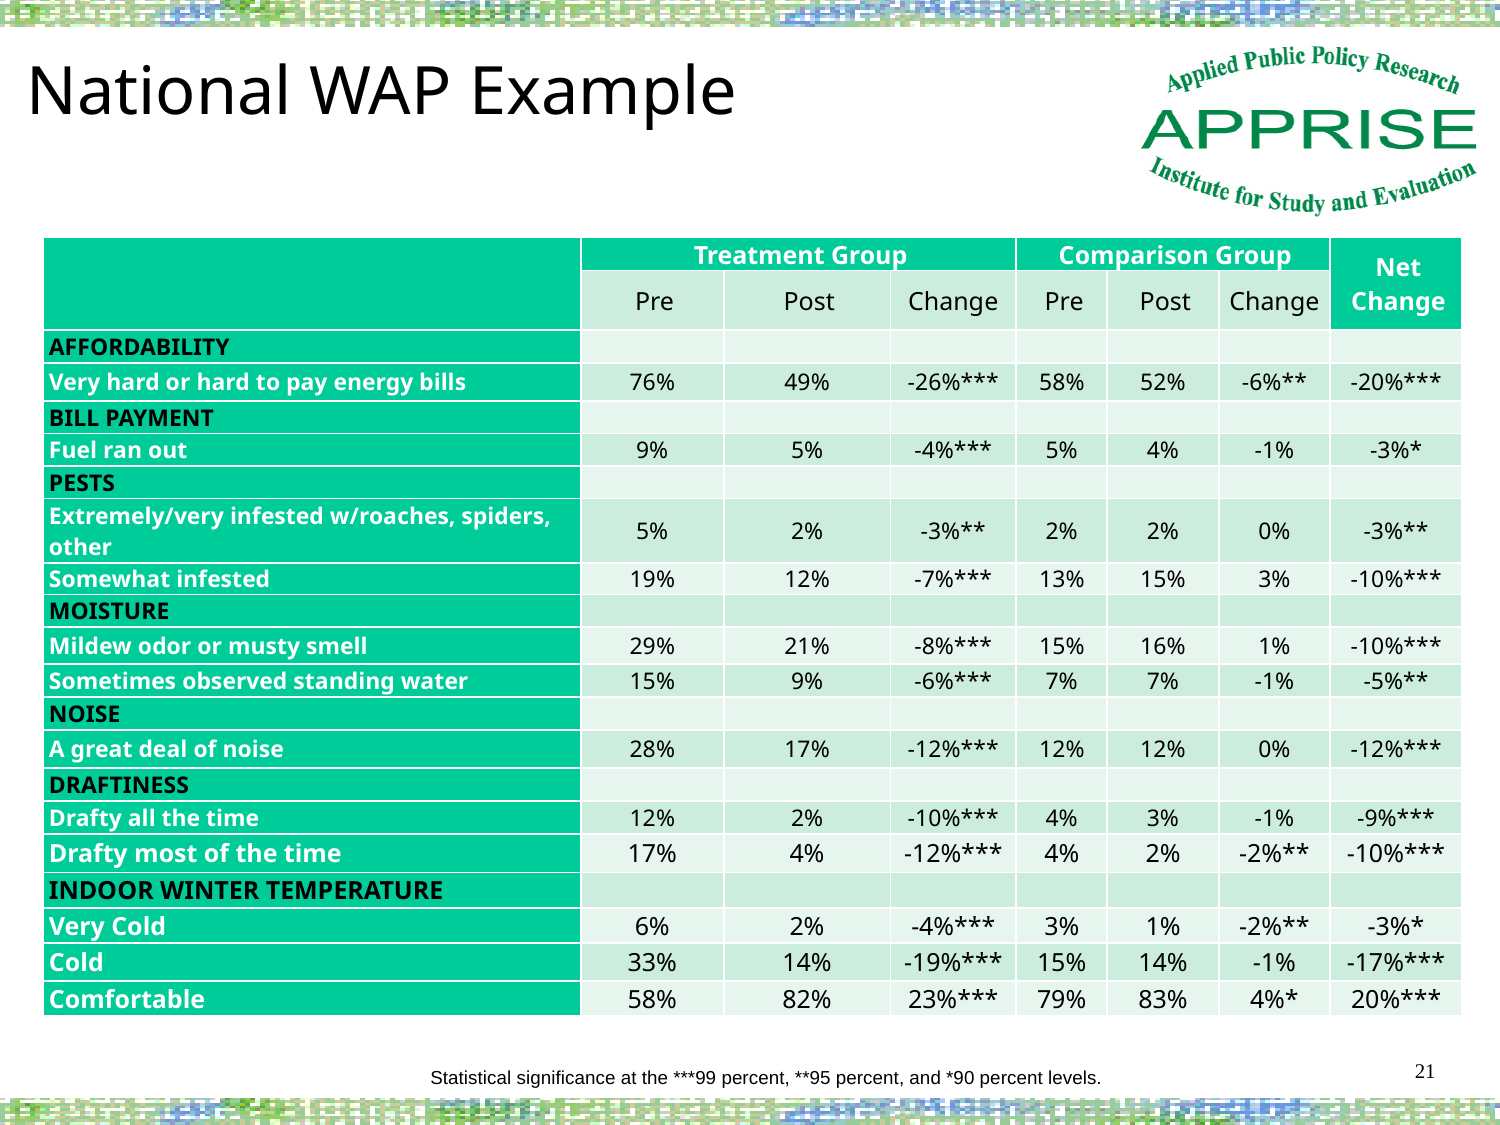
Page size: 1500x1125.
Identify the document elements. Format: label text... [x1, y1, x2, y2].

table_cell Pre [1017, 271, 1106, 329]
table_cell 4% [1017, 802, 1106, 833]
table_cell [1220, 873, 1329, 907]
table_cell Sometimes observed standing water [44, 665, 580, 696]
table_cell [725, 769, 890, 800]
table_cell -6%** [1220, 364, 1329, 400]
table_cell DRAFTINESS [44, 769, 580, 800]
table_cell [1331, 698, 1461, 729]
table_cell 7% [1108, 665, 1218, 696]
table_cell [1108, 769, 1218, 800]
table_cell -7%*** [891, 564, 1015, 594]
table_cell Very hard or hard to pay energy bills [44, 364, 580, 400]
table_cell [1220, 769, 1329, 800]
table_cell [1108, 331, 1218, 362]
table_cell BILL PAYMENT [44, 402, 580, 433]
table_cell [582, 769, 723, 800]
table_cell [725, 402, 890, 433]
table_header Net Change [1331, 246, 1461, 329]
table_cell -3%* [1331, 909, 1461, 942]
table_cell 0% [1220, 731, 1329, 767]
table_cell [1017, 595, 1106, 626]
table_cell Change [1220, 271, 1329, 329]
table_cell [725, 331, 890, 362]
title National WAP Example [11, 36, 1112, 182]
table_cell [1220, 595, 1329, 626]
table_cell [1017, 467, 1106, 498]
table_cell AFFORDABILITY [44, 331, 580, 362]
table_cell Very Cold [44, 909, 580, 942]
table_cell 19% [582, 564, 723, 594]
table_cell 5% [1017, 434, 1106, 465]
table_cell 58% [1017, 364, 1106, 400]
table_cell -5%** [1331, 665, 1461, 696]
table_cell 15% [1017, 628, 1106, 663]
text_box Statistical significance at the ***99 percent, **95 percent, and *90 percent levels. [415, 1058, 1117, 1096]
table_cell -12%*** [891, 835, 1015, 872]
table_cell [1017, 331, 1106, 362]
table_cell 12% [582, 802, 723, 833]
table_cell [582, 331, 723, 362]
table_cell -20%*** [1331, 364, 1461, 400]
table_cell 83% [1108, 982, 1218, 1015]
table_cell [1017, 698, 1106, 729]
table_cell 1% [1108, 909, 1218, 942]
table_cell 20%*** [1331, 982, 1461, 1015]
table_cell [582, 873, 723, 907]
table_cell Drafty most of the time [44, 835, 580, 872]
table_cell 16% [1108, 628, 1218, 663]
table_cell 4% [1017, 835, 1106, 872]
table_cell 21% [725, 628, 890, 663]
table_cell [1220, 331, 1329, 362]
table_cell [1331, 769, 1461, 800]
table_cell 2% [725, 802, 890, 833]
table_cell 4%* [1220, 982, 1329, 1015]
table_cell 9% [582, 434, 723, 465]
table_cell [725, 467, 890, 498]
table_cell [1017, 402, 1106, 433]
table_cell 2% [725, 909, 890, 942]
table_cell -1% [1220, 434, 1329, 465]
table_cell 13% [1017, 564, 1106, 594]
table_cell 2% [725, 499, 890, 562]
table_cell 3% [1108, 802, 1218, 833]
table_cell 29% [582, 628, 723, 663]
table_cell -4%*** [891, 909, 1015, 942]
table_cell [891, 769, 1015, 800]
table_cell -19%*** [891, 944, 1015, 980]
table_cell Change [891, 271, 1015, 329]
table_cell 2% [1108, 835, 1218, 872]
picture [0, 1098, 1500, 1125]
table_cell 12% [725, 564, 890, 594]
table_cell 7% [1017, 665, 1106, 696]
table_cell 17% [725, 731, 890, 767]
table_cell -3%** [1331, 499, 1461, 562]
table_cell -1% [1220, 802, 1329, 833]
table_cell 14% [1108, 944, 1218, 980]
table_cell 3% [1017, 909, 1106, 942]
table_cell Pre [582, 271, 723, 329]
table_cell [1017, 873, 1106, 907]
table_cell [891, 873, 1015, 907]
table_cell -1% [1220, 665, 1329, 696]
table_cell -26%*** [891, 364, 1015, 400]
table_cell [891, 698, 1015, 729]
table_cell -9%*** [1331, 802, 1461, 833]
table_cell Extremely/very infested w/roaches, spiders, other [44, 499, 580, 562]
table_cell 2% [1108, 499, 1218, 562]
table_header Comparison Group [1017, 238, 1329, 270]
table_cell 17% [582, 835, 723, 872]
table_cell -1% [1220, 944, 1329, 980]
table_cell 6% [582, 909, 723, 942]
table_cell 23%*** [891, 982, 1015, 1015]
table_cell 76% [582, 364, 723, 400]
table_cell Comfortable [44, 982, 580, 1015]
table_cell [1108, 467, 1218, 498]
table_cell MOISTURE [44, 595, 580, 626]
table_cell 9% [725, 665, 890, 696]
table_cell -17%*** [1331, 944, 1461, 980]
table_cell -2%** [1220, 835, 1329, 872]
table_cell 4% [1108, 434, 1218, 465]
table_cell Post [725, 271, 890, 329]
table_cell [891, 467, 1015, 498]
text_box 21 [1399, 1050, 1463, 1090]
table_cell 33% [582, 944, 723, 980]
table_cell NOISE [44, 698, 580, 729]
table_cell Drafty all the time [44, 802, 580, 833]
table_cell [1220, 467, 1329, 498]
table_cell 79% [1017, 982, 1106, 1015]
table_cell -10%*** [1331, 564, 1461, 594]
table_cell 52% [1108, 364, 1218, 400]
table_header Treatment Group [582, 238, 1015, 270]
picture [0, 0, 1500, 238]
table_cell 12% [1017, 731, 1106, 767]
table_cell [582, 595, 723, 626]
table_cell [725, 698, 890, 729]
table_cell [1331, 873, 1461, 907]
table_cell 15% [1017, 944, 1106, 980]
table_cell [1220, 402, 1329, 433]
table_cell [582, 402, 723, 433]
table_cell [1108, 698, 1218, 729]
table_cell [1108, 402, 1218, 433]
table_cell 15% [582, 665, 723, 696]
table_cell 82% [725, 982, 890, 1015]
table_cell -12%*** [1331, 731, 1461, 767]
table_cell -4%*** [891, 434, 1015, 465]
table_cell 49% [725, 364, 890, 400]
table_cell -10%*** [1331, 835, 1461, 872]
table_cell PESTS [44, 467, 580, 498]
table_cell [1331, 402, 1461, 433]
table_cell -3%* [1331, 434, 1461, 465]
table_cell -2%** [1220, 909, 1329, 942]
table_cell A great deal of noise [44, 731, 580, 767]
table_header [44, 238, 580, 329]
table_cell [891, 331, 1015, 362]
table_cell 12% [1108, 731, 1218, 767]
table_cell 2% [1017, 499, 1106, 562]
table_cell -10%*** [1331, 628, 1461, 663]
table_cell 3% [1220, 564, 1329, 594]
table_cell [1017, 769, 1106, 800]
table_cell -8%*** [891, 628, 1015, 663]
table_cell [1331, 331, 1461, 362]
table_cell [1331, 595, 1461, 626]
table_cell 4% [725, 835, 890, 872]
table_cell [582, 698, 723, 729]
table_cell [1108, 873, 1218, 907]
table_cell Post [1108, 271, 1218, 329]
table_cell 58% [582, 982, 723, 1015]
table_cell 14% [725, 944, 890, 980]
table_cell [1108, 595, 1218, 626]
table_cell [891, 595, 1015, 626]
table_cell 0% [1220, 499, 1329, 562]
table_cell 1% [1220, 628, 1329, 663]
table_cell [725, 873, 890, 907]
table_cell Somewhat infested [44, 564, 580, 594]
table_cell [725, 595, 890, 626]
table_cell [1331, 467, 1461, 498]
table_cell -3%** [891, 499, 1015, 562]
table_cell -6%*** [891, 665, 1015, 696]
table_cell [1220, 698, 1329, 729]
table_cell Fuel ran out [44, 434, 580, 465]
table_cell Mildew odor or musty smell [44, 628, 580, 663]
table_cell [582, 467, 723, 498]
table_cell 5% [582, 499, 723, 562]
table_cell INDOOR WINTER TEMPERATURE [44, 873, 580, 907]
table_cell [891, 402, 1015, 433]
table_cell 5% [725, 434, 890, 465]
table_cell 15% [1108, 564, 1218, 594]
table_cell Cold [44, 944, 580, 980]
table_cell 28% [582, 731, 723, 767]
table_cell -10%*** [891, 802, 1015, 833]
table_cell -12%*** [891, 731, 1015, 767]
